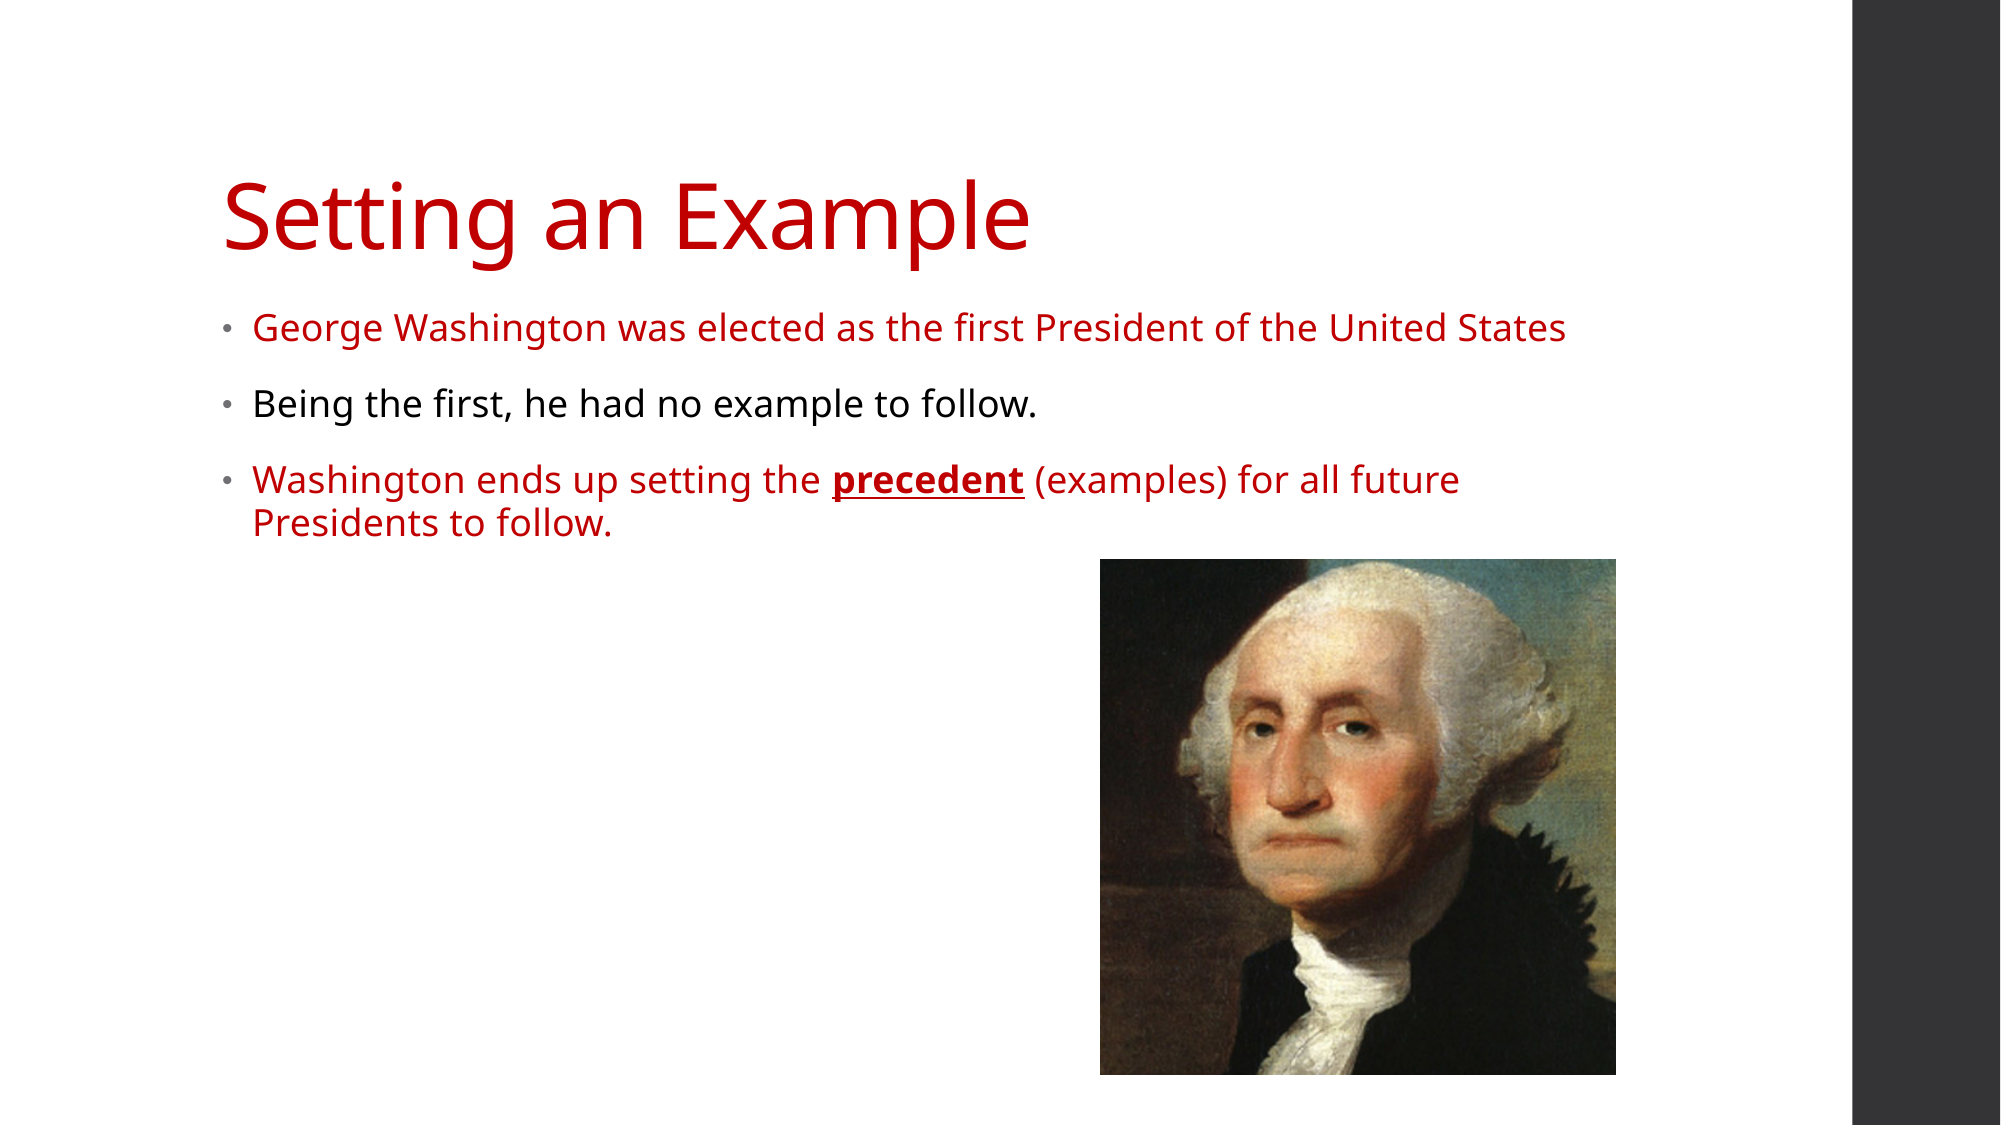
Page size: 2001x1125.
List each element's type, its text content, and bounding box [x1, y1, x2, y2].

title Setting an Example [206, 60, 1797, 278]
list George Washington was elected as the first President of the United States Being the first, he had no example to follow. Washington ends up setting the precedent (examples) for all future Presidents to follow. [206, 299, 1617, 1014]
picture [1099, 559, 1616, 1076]
